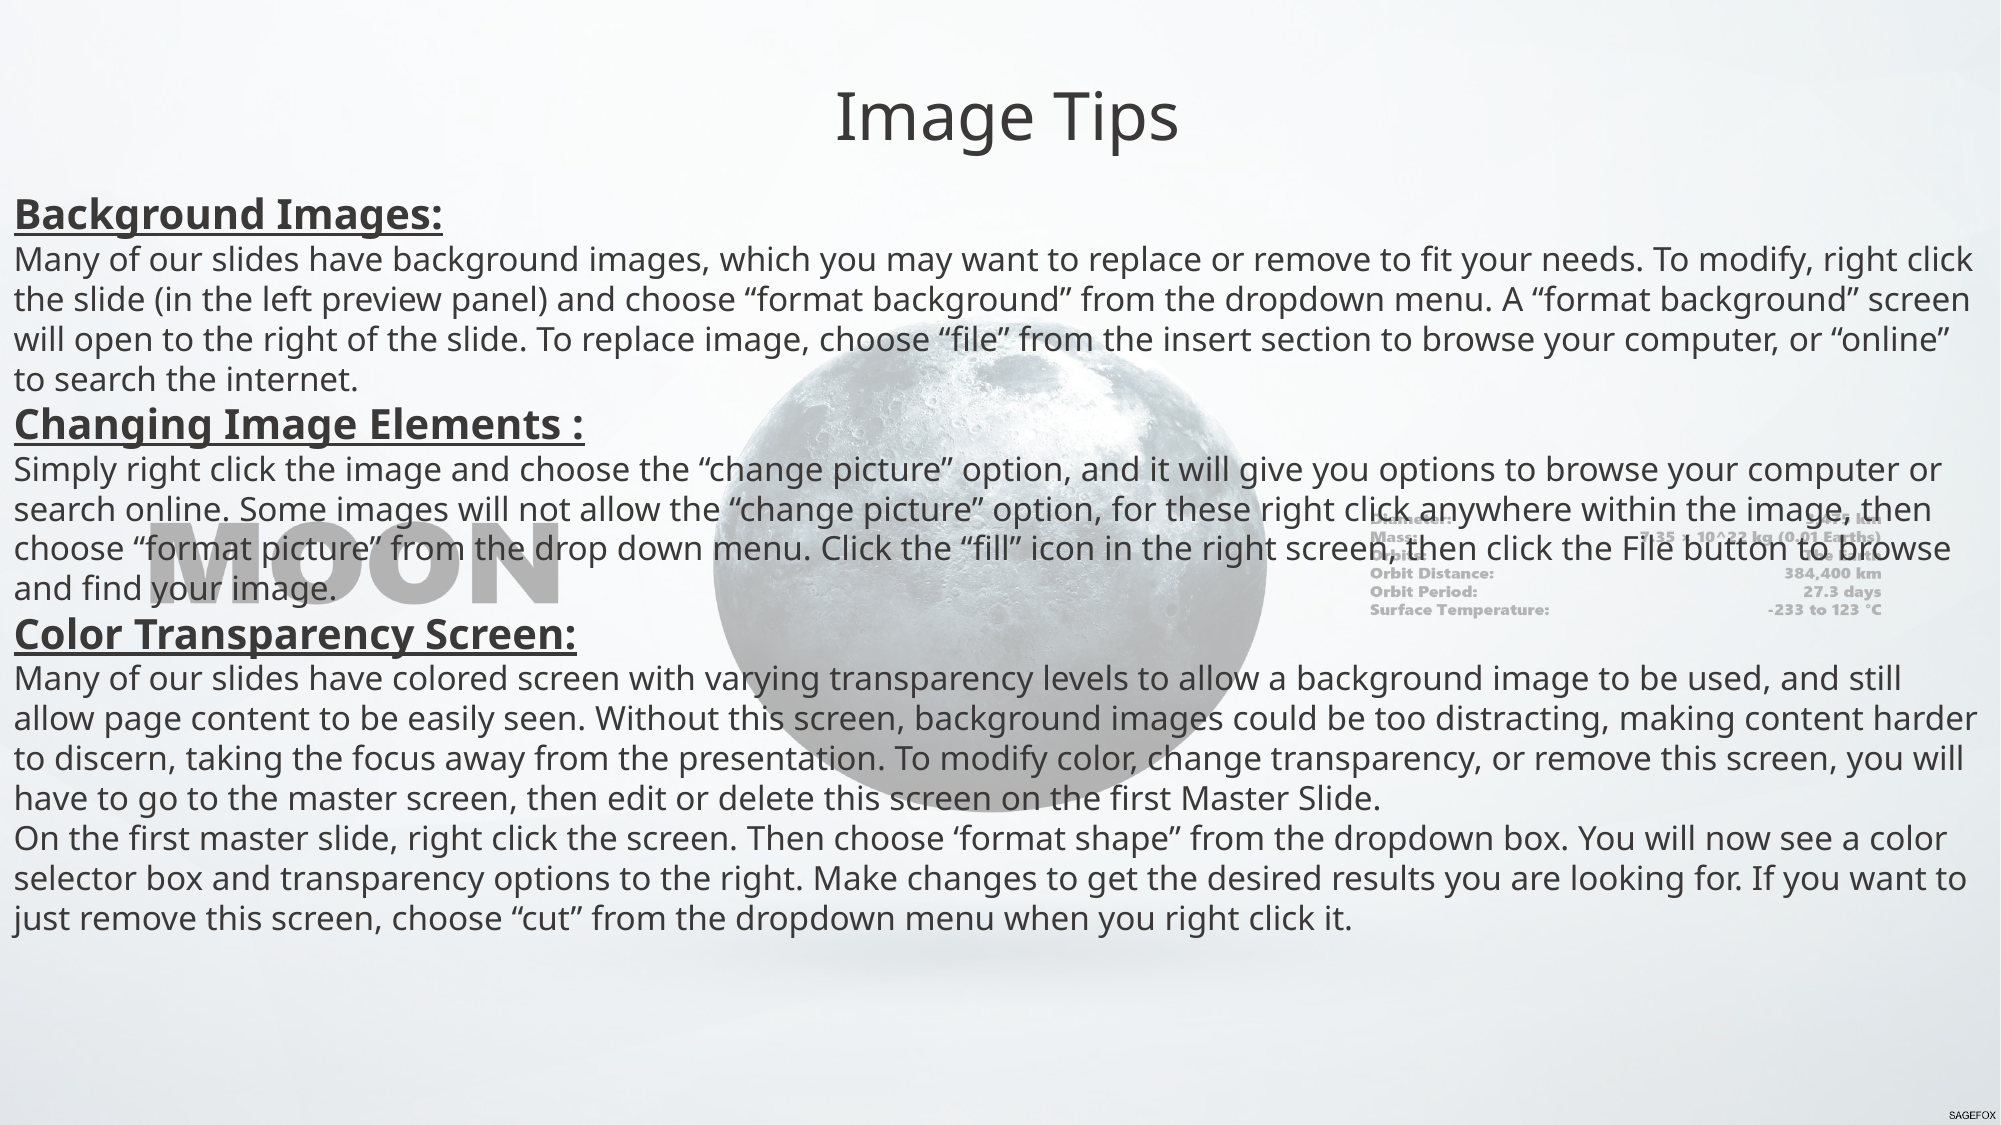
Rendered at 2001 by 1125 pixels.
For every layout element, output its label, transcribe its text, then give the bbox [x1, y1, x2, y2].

title Image Tips [597, 59, 1420, 177]
text_box Background Images: Many of our slides have background images, which you may want to replace or remove to fit your needs. To modify, right click the slide (in the left preview panel) and choose “format background” from the dropdown menu. A “format background” screen will open to the right of the slide. To replace image, choose “file” from the insert section to browse your computer, or “online” to search the internet. Changing Image Elements : Simply right click the image and choose the “change picture” option, and it will give you options to browse your computer or search online. Some images will not allow the “change picture” option, for these right click anywhere within the image, then choose “format picture” from the drop down menu. Click the “fill” icon in the right screen, then click the File button to browse and find your image. Color Transparency Screen: Many of our slides have colored screen with varying transparency levels to allow a background image to be used, and still allow page content to be easily seen. Without this screen, background images could be too distracting, making content harder to discern, taking the focus away from the presentation. To modify color, change transparency, or remove this screen, you will have to go to the master screen, then edit or delete this screen on the first Master Slide. On the first master slide, right click the screen. Then choose ‘format shape” from the dropdown box. You will now see a color selector box and transparency options to the right. Make changes to get the desired results you are looking for. If you want to just remove this screen, choose “cut” from the dropdown menu when you right click it. [0, 0, 2000, 1125]
